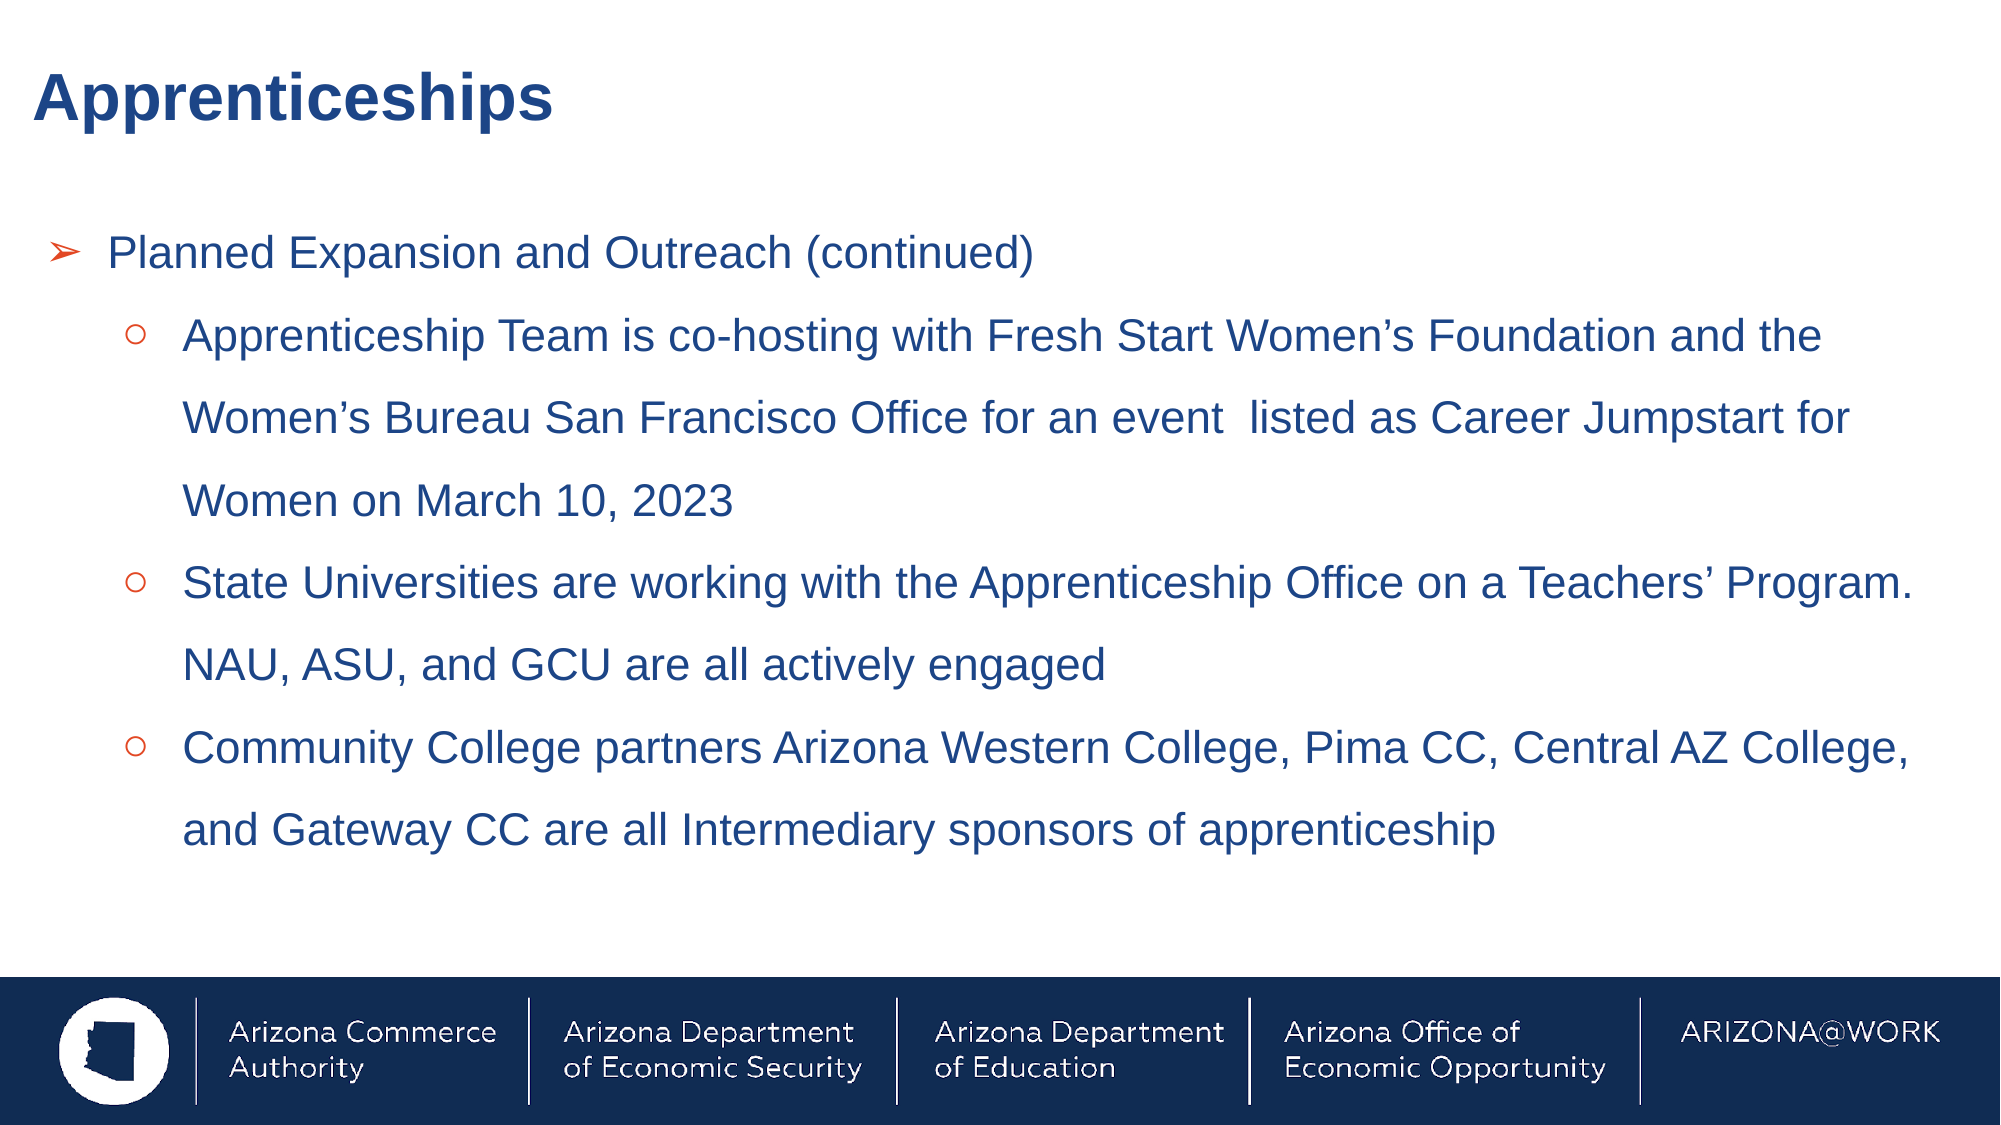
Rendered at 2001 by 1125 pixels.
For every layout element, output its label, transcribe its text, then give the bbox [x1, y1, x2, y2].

picture [0, 977, 2000, 1125]
title Apprenticeships [17, 50, 1974, 146]
text_box Planned Expansion and Outreach (continued) Apprenticeship Team is co-hosting with Fresh Start Women’s Foundation and the Women’s Bureau San Francisco Office for an event listed as Career Jumpstart for Women on March 10, 2023 State Universities are working with the Apprenticeship Office on a Teachers’ Program. NAU, ASU, and GCU are all actively engaged Community College partners Arizona Western College, Pima CC, Central AZ College, and Gateway CC are all Intermediary sponsors of apprenticeship [17, 180, 1936, 973]
